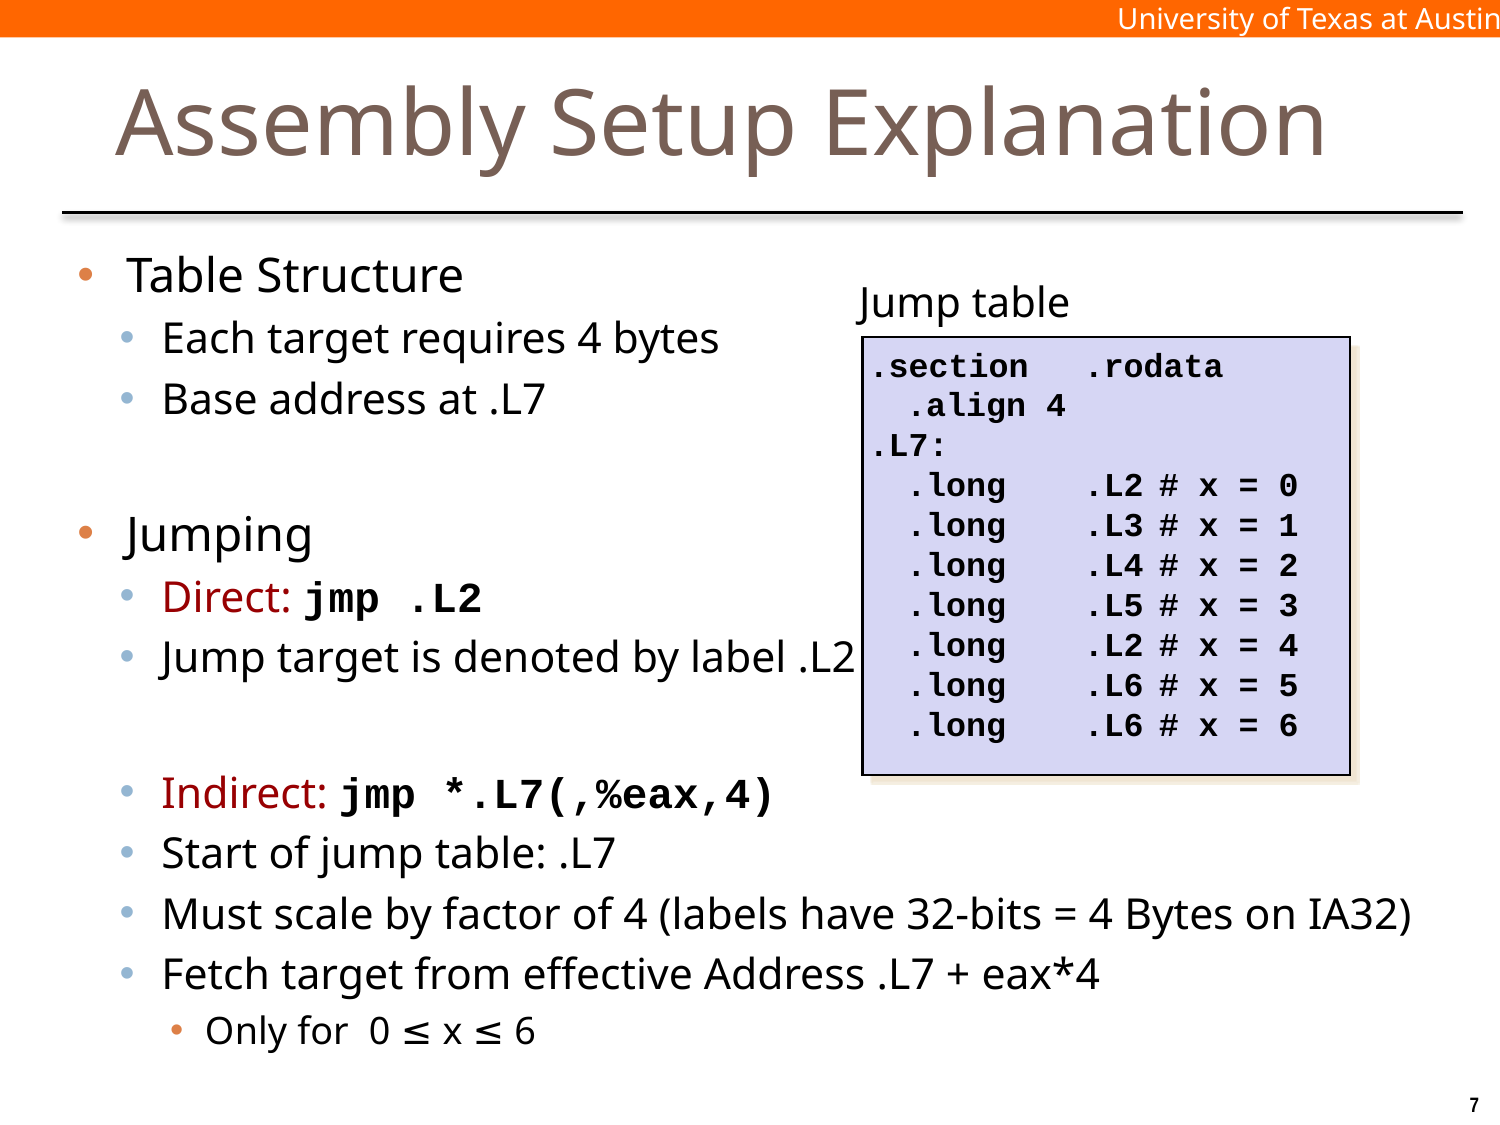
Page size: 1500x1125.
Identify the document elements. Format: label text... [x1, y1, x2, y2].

list Table Structure Each target requires 4 bytes Base address at .L7 Jumping Direct: jmp .L2 Jump target is denoted by label .L2 Indirect: jmp *.L7(,%eax,4) Start of jump table: .L7 Must scale by factor of 4 (labels have 32-bits = 4 Bytes on IA32) Fetch target from effective Address .L7 + eax*4 Only for 0 ≤ x ≤ 6 [62, 237, 1438, 1084]
text_box .section .rodata .align 4 .L7: .long .L2 # x = 0 .long .L3 # x = 1 .long .L4 # x = 2 .long .L5 # x = 3 .long .L2 # x = 4 .long .L6 # x = 5 .long .L6 # x = 6 [862, 337, 1350, 775]
text_box Jump table [852, 270, 1077, 333]
title Assembly Setup Explanation [100, 37, 1438, 200]
